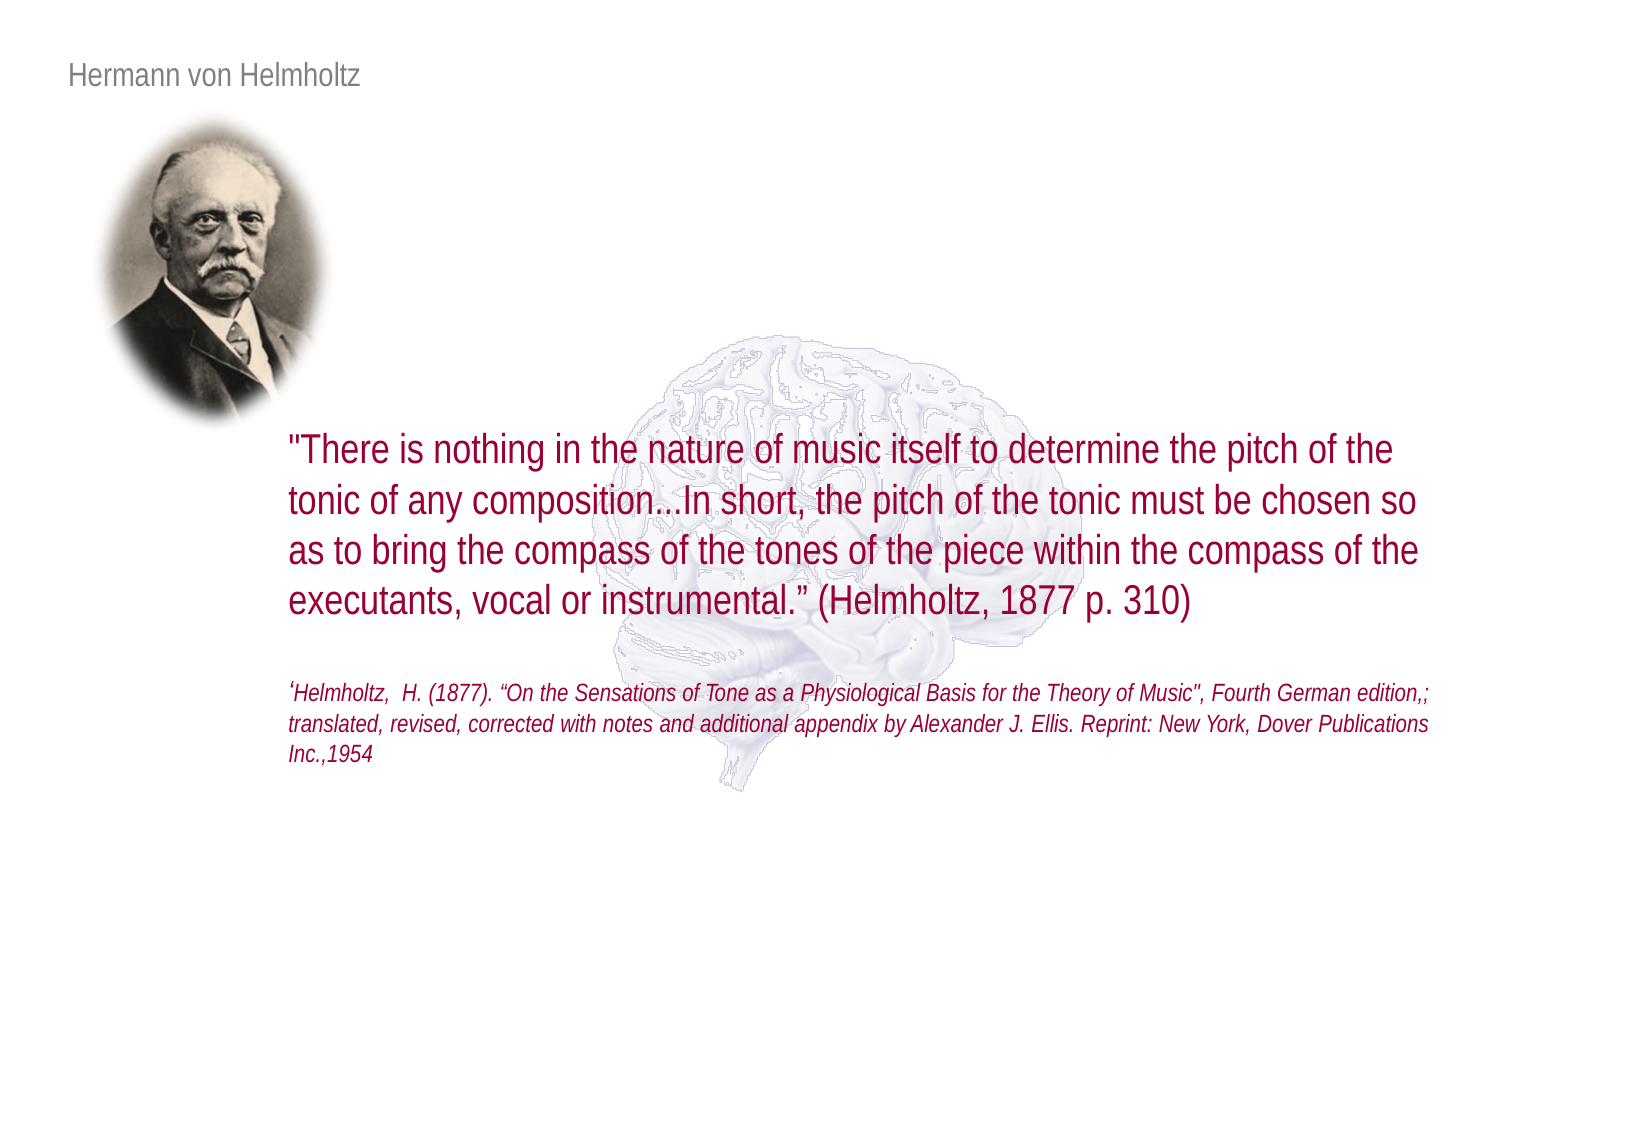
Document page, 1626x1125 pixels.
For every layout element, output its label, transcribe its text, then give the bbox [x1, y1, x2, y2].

text_box "There is nothing in the nature of music itself to determine the pitch of the tonic of any composition...In short, the pitch of the tonic must be chosen so as to bring the compass of the tones of the piece within the compass of the executants, vocal or instrumental.” (Helmholtz, 1877 p. 310) ‘Helmholtz, H. (1877). “On the Sensations of Tone as a Physiological Basis for the Theory of Music", Fourth German edition,; translated, revised, corrected with notes and additional appendix by Alexander J. Ellis. Reprint: New York, Dover Publications Inc.,1954 [1102, 414, 1448, 775]
text_box "There is nothing in the nature of music itself to determine the pitch of the tonic of any composition...In short, the pitch of the tonic must be chosen so as to bring the compass of the tones of the piece within the compass of the executants, vocal or instrumental.” (Helmholtz, 1877 p. 310) ‘Helmholtz, H. (1877). “On the Sensations of Tone as a Physiological Basis for the Theory of Music", Fourth German edition,; translated, revised, corrected with notes and additional appendix by Alexander J. Ellis. Reprint: New York, Dover Publications Inc.,1954 [273, 414, 582, 775]
text_box Hermann von Helmholtz [53, 45, 384, 101]
picture [88, 104, 338, 436]
picture [587, 313, 1098, 799]
